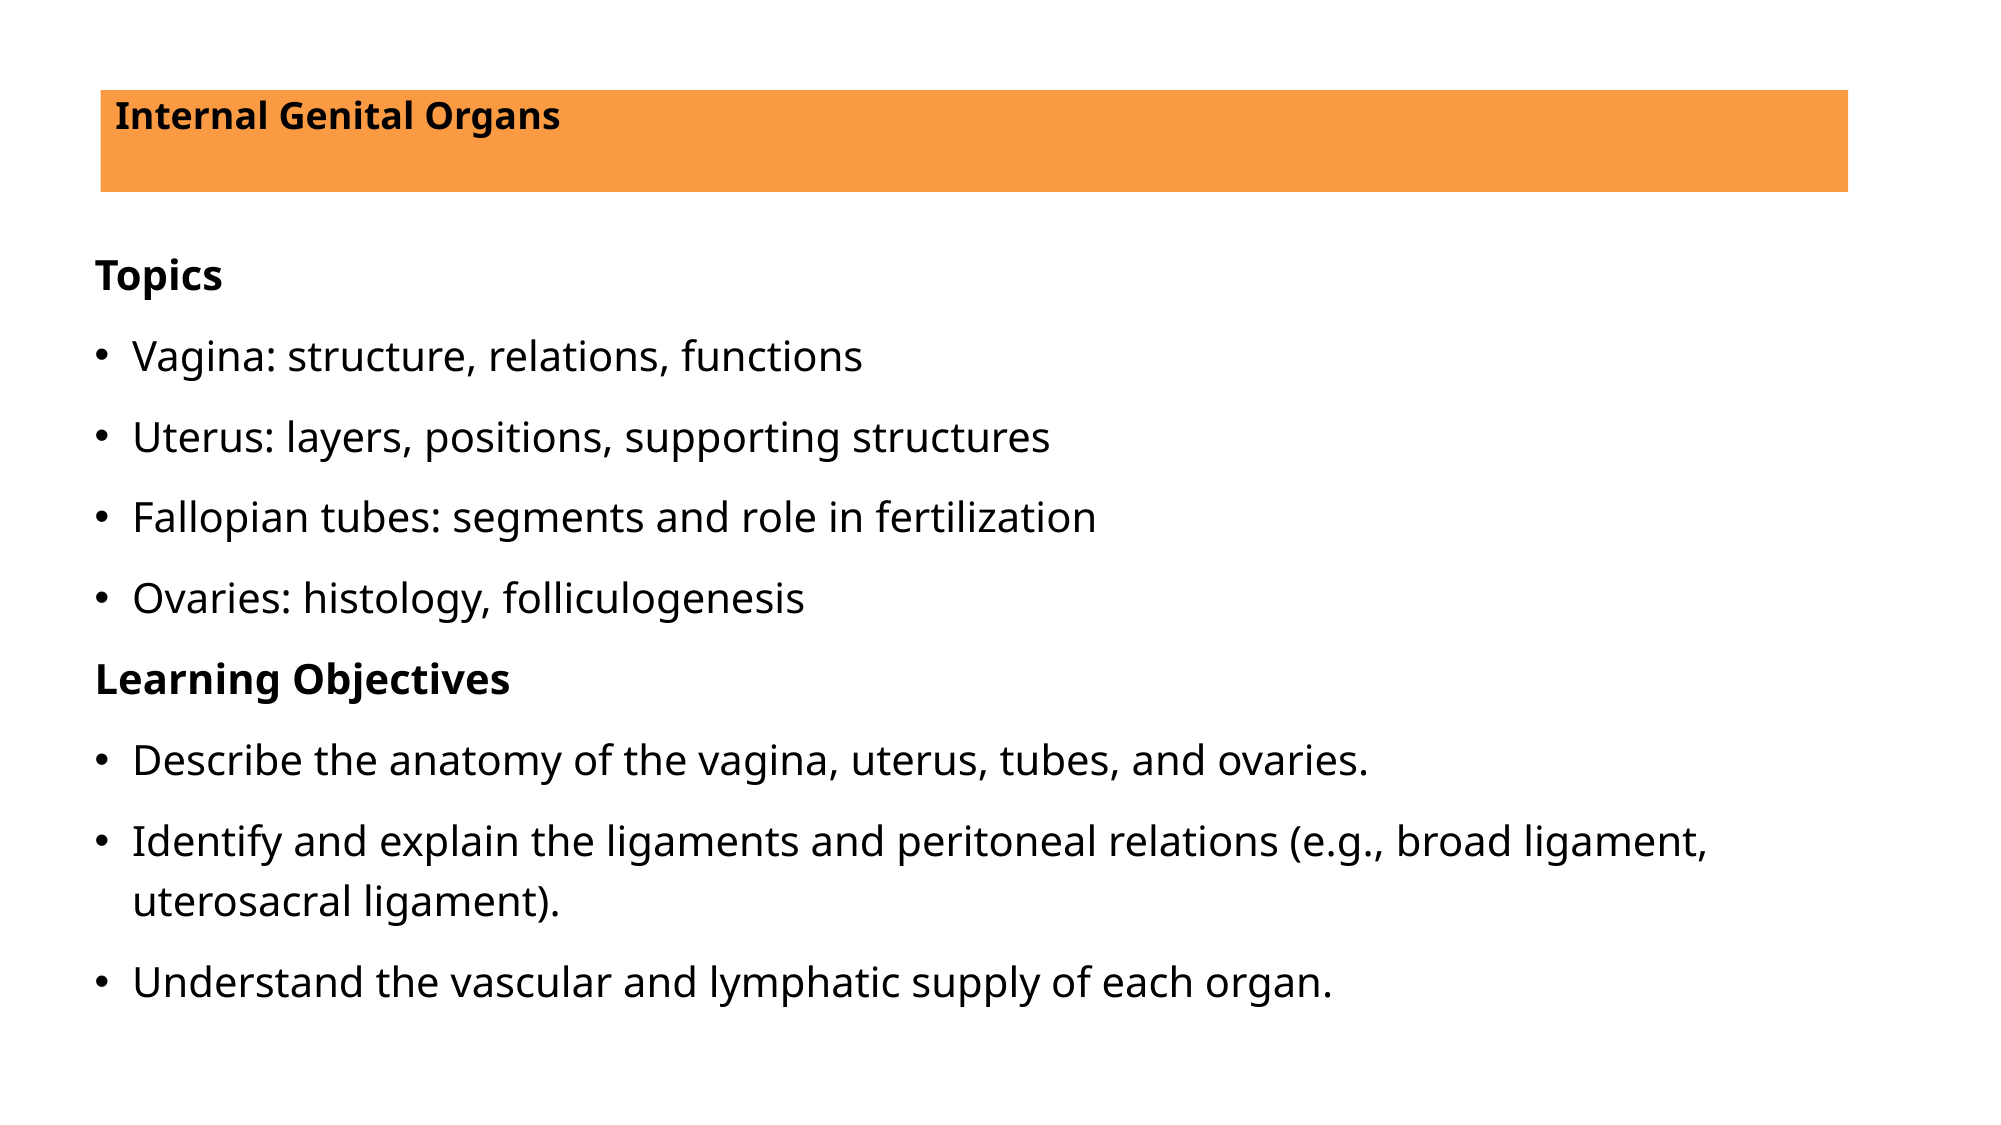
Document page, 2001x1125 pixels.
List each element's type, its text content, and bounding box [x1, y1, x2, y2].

list Topics Vagina: structure, relations, functions Uterus: layers, positions, supporting structures Fallopian tubes: segments and role in fertilization Ovaries: histology, folliculogenesis Learning Objectives Describe the anatomy of the vagina, uterus, tubes, and ovaries. Identify and explain the ligaments and peritoneal relations (e.g., broad ligament, uterosacral ligament). Understand the vascular and lymphatic supply of each organ. [79, 231, 1849, 1035]
title Internal Genital Organs [100, 90, 1849, 192]
